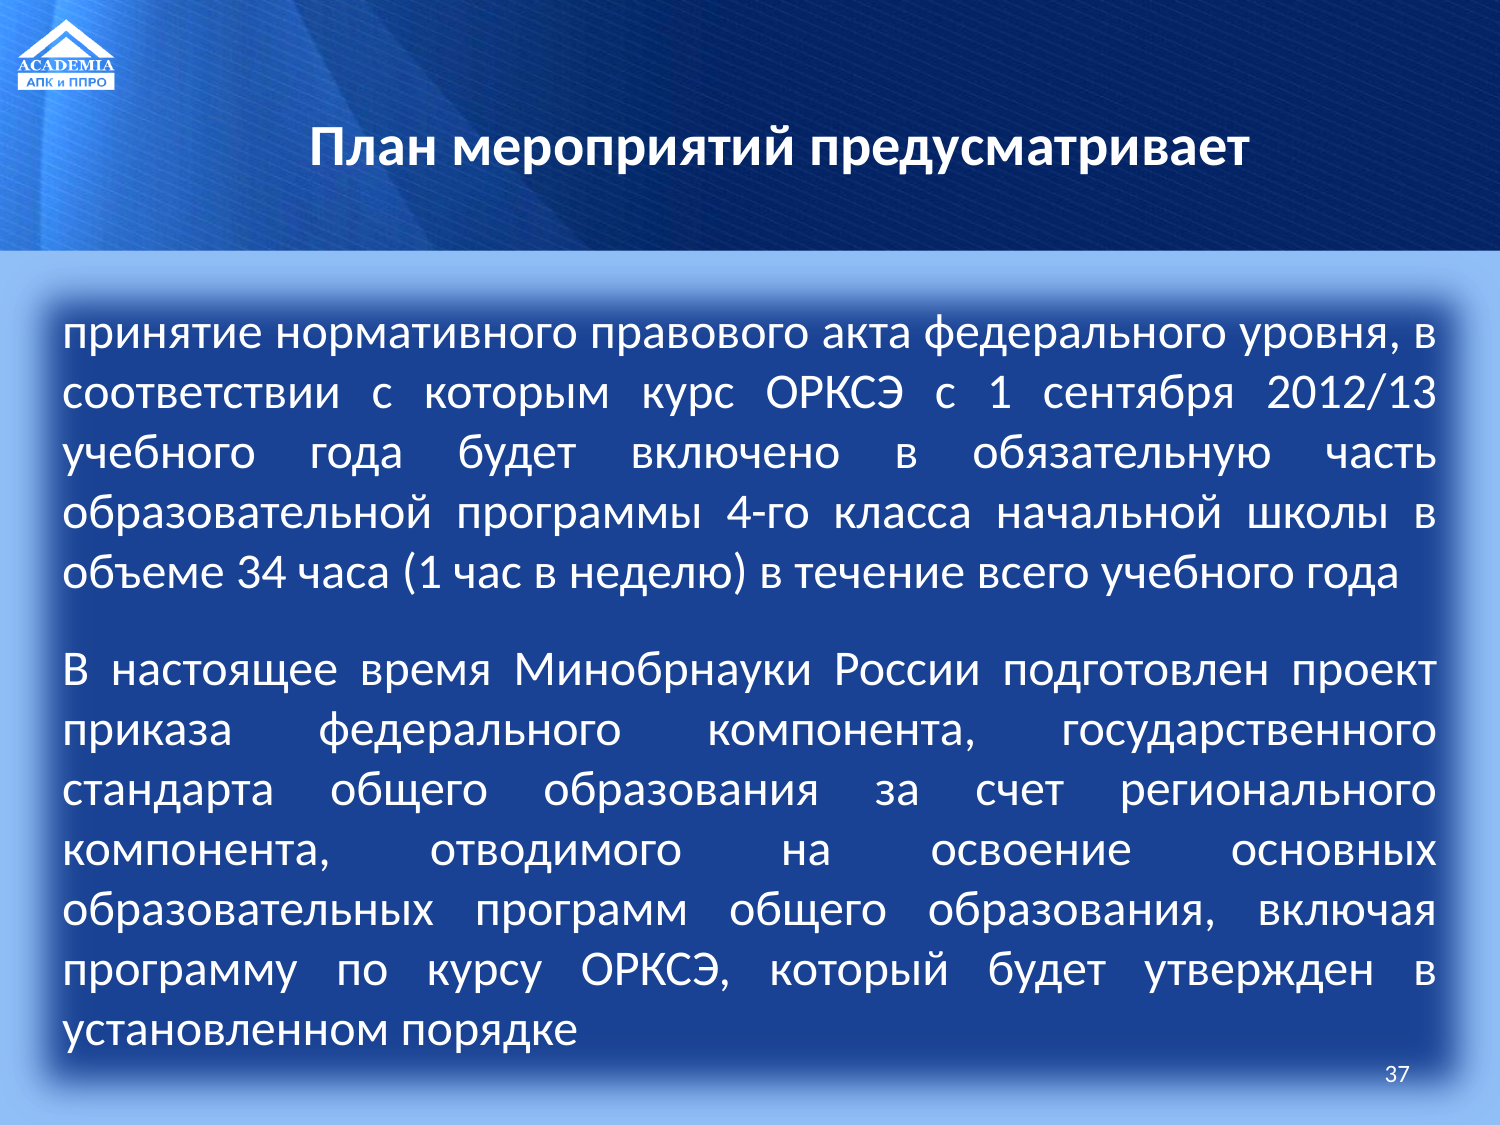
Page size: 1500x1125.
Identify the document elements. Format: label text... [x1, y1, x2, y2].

slide_number 37 [1074, 1042, 1425, 1103]
title План мероприятий предусматривает [135, 42, 1425, 242]
picture [0, 0, 1500, 1125]
list принятие нормативного правового акта федерального уровня, в соответствии с которым курс ОРКСЭ с 1 сентября 2012/13 учебного года будет включено в обязательную часть образовательной программы 4-го класса начальной школы в объеме 34 часа (1 час в неделю) в течение всего учебного года В настоящее время Минобрнауки России подготовлен проект приказа федерального компонента, государственного стандарта общего образования за счет регионального компонента, отводимого на освоение основных образовательных программ общего образования, включая программу по курсу ОРКСЭ, который будет утвержден в установленном порядке [47, 290, 1453, 1064]
